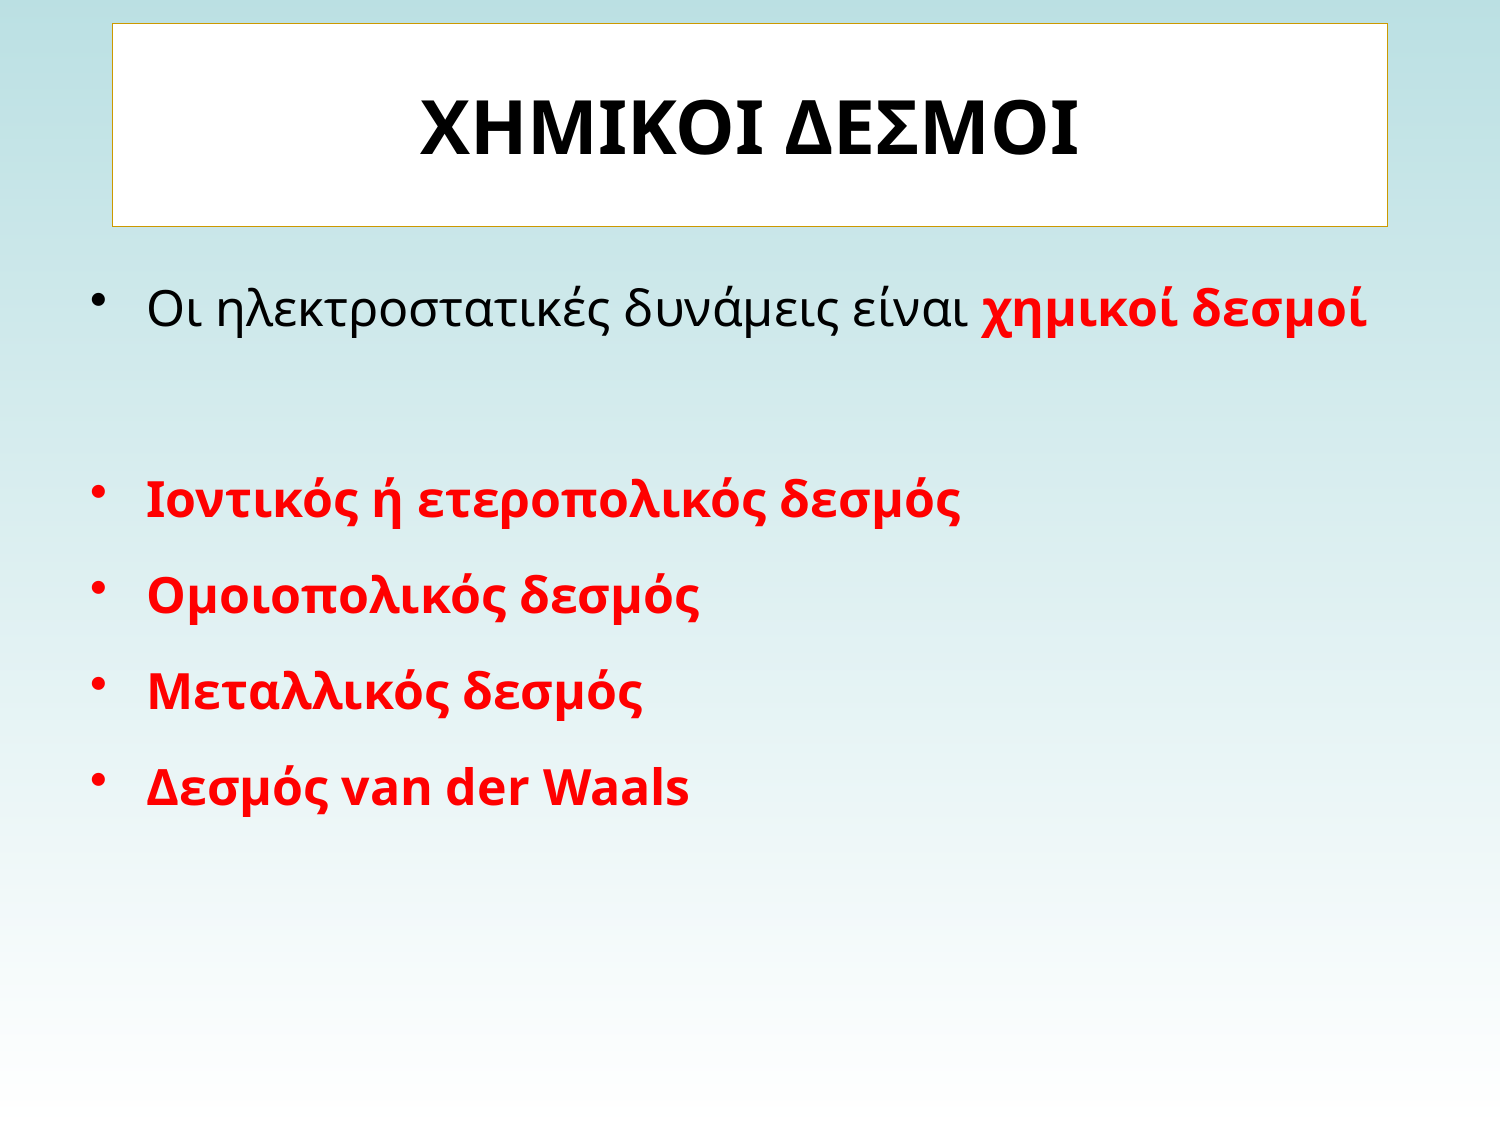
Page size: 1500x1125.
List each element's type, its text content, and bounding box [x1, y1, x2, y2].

title ΧΗΜΙΚΟΙ ΔΕΣΜΟΙ [112, 23, 1388, 227]
list Οι ηλεκτροστατικές δυνάμεις είναι χημικοί δεσμοί Ιοντικός ή ετεροπολικός δεσμός Ομοιοπολικός δεσμός Μεταλλικός δεσμός Δεσμός van der Waals [75, 262, 1459, 1005]
